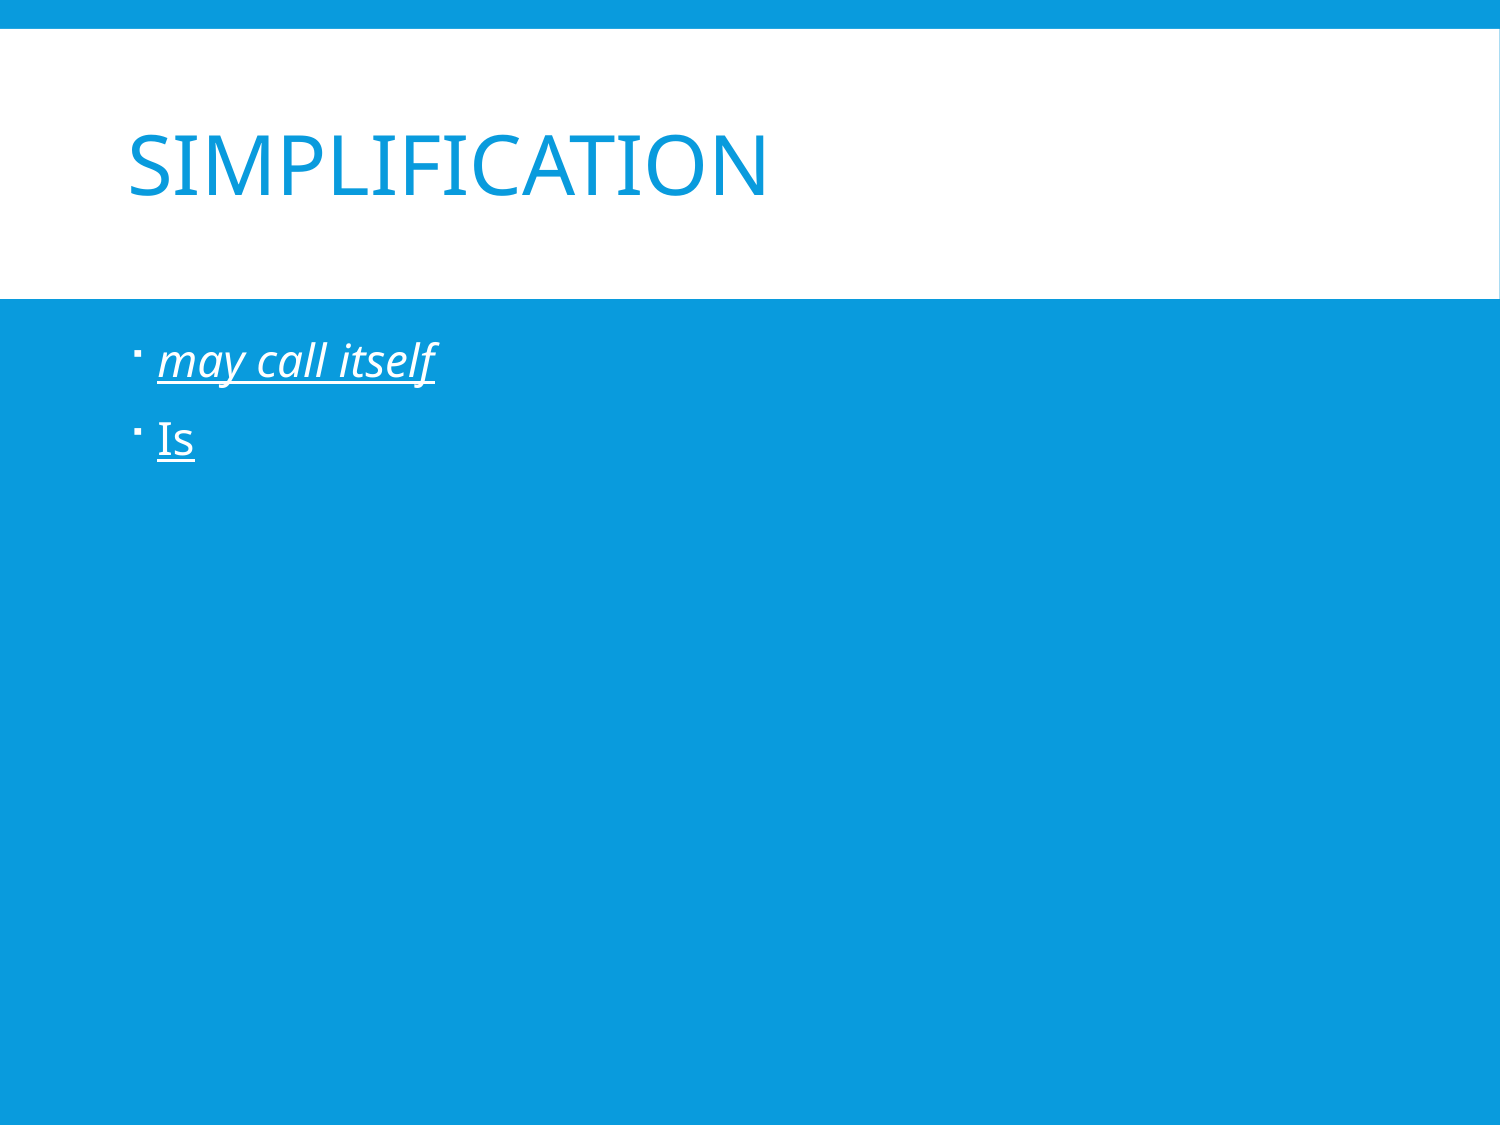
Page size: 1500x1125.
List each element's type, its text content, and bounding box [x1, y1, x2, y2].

list may call itself Is [112, 329, 1388, 1020]
title simplification [112, 46, 1388, 295]
